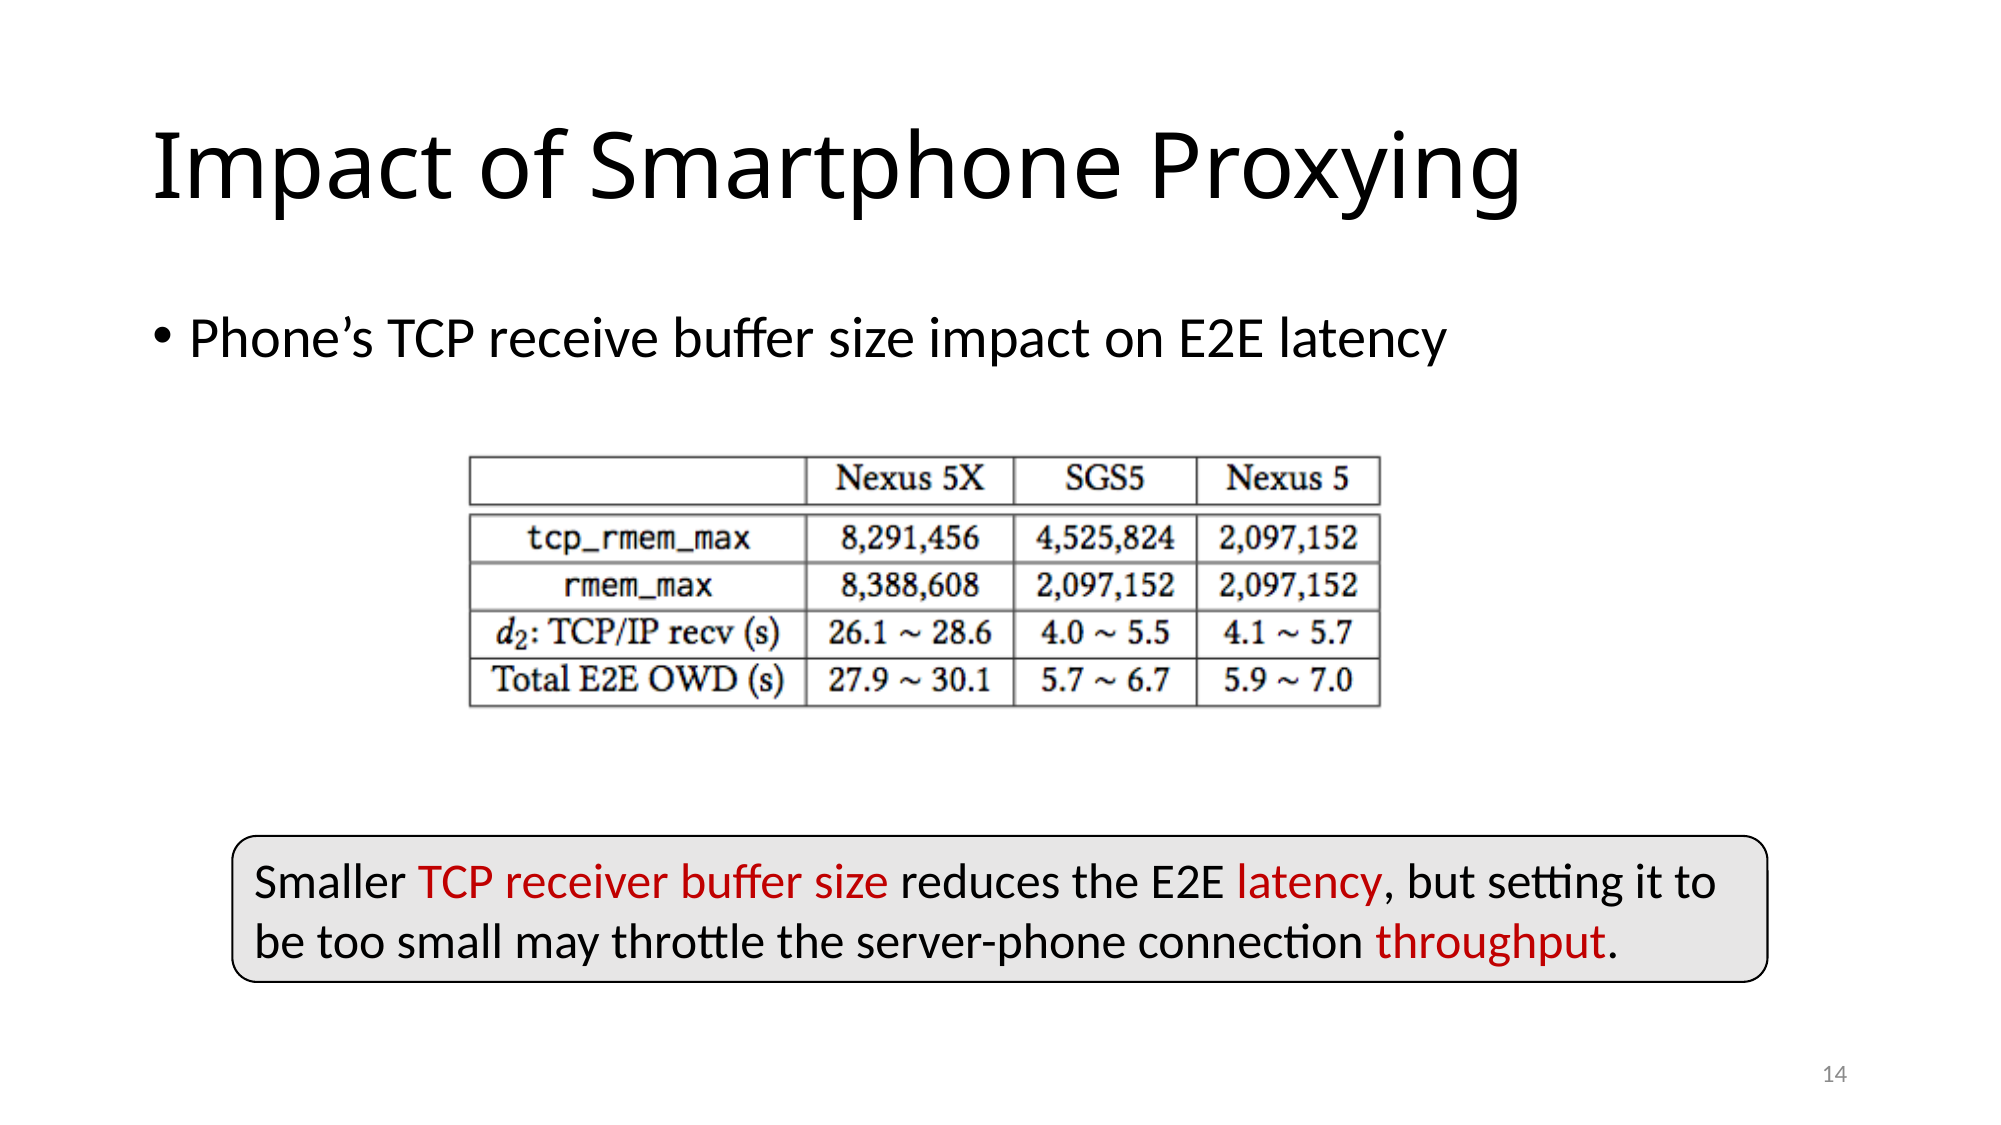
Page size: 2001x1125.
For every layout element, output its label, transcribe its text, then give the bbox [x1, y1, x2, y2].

list Phone’s TCP receive buffer size impact on E2E latency [137, 299, 1863, 480]
text_box Smaller TCP receiver buffer size reduces the E2E latency, but setting it to be too small may throttle the server-phone connection throughput. [231, 834, 1769, 983]
picture [437, 431, 1407, 738]
slide_number 14 [1412, 1042, 1863, 1103]
title Impact of Smartphone Proxying [137, 59, 1863, 278]
